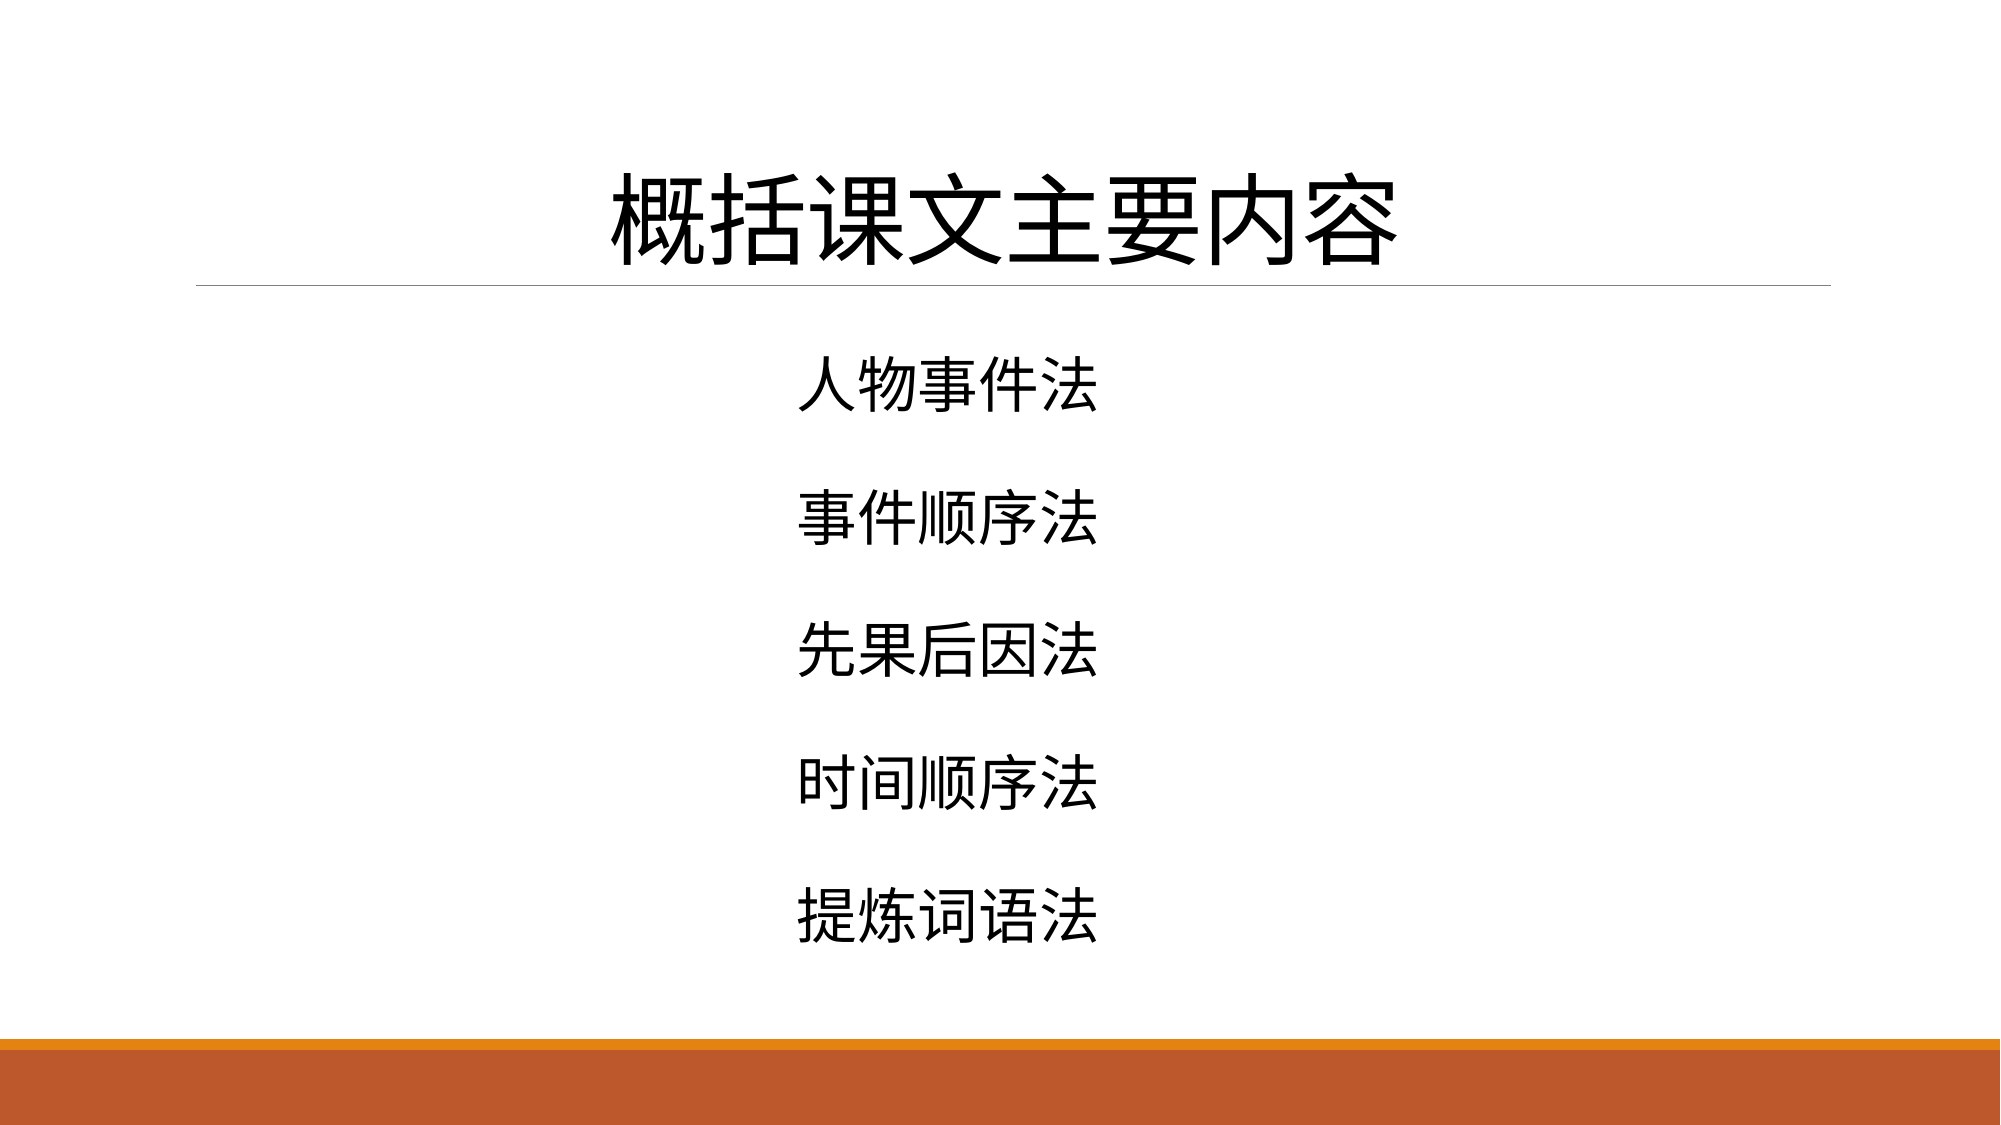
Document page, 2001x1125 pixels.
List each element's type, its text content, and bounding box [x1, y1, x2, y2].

list 人物事件法 事件顺序法 先果后因法 时间顺序法 提炼词语法 [116, 302, 1767, 963]
title 概括课文主要内容 [180, 47, 1830, 285]
